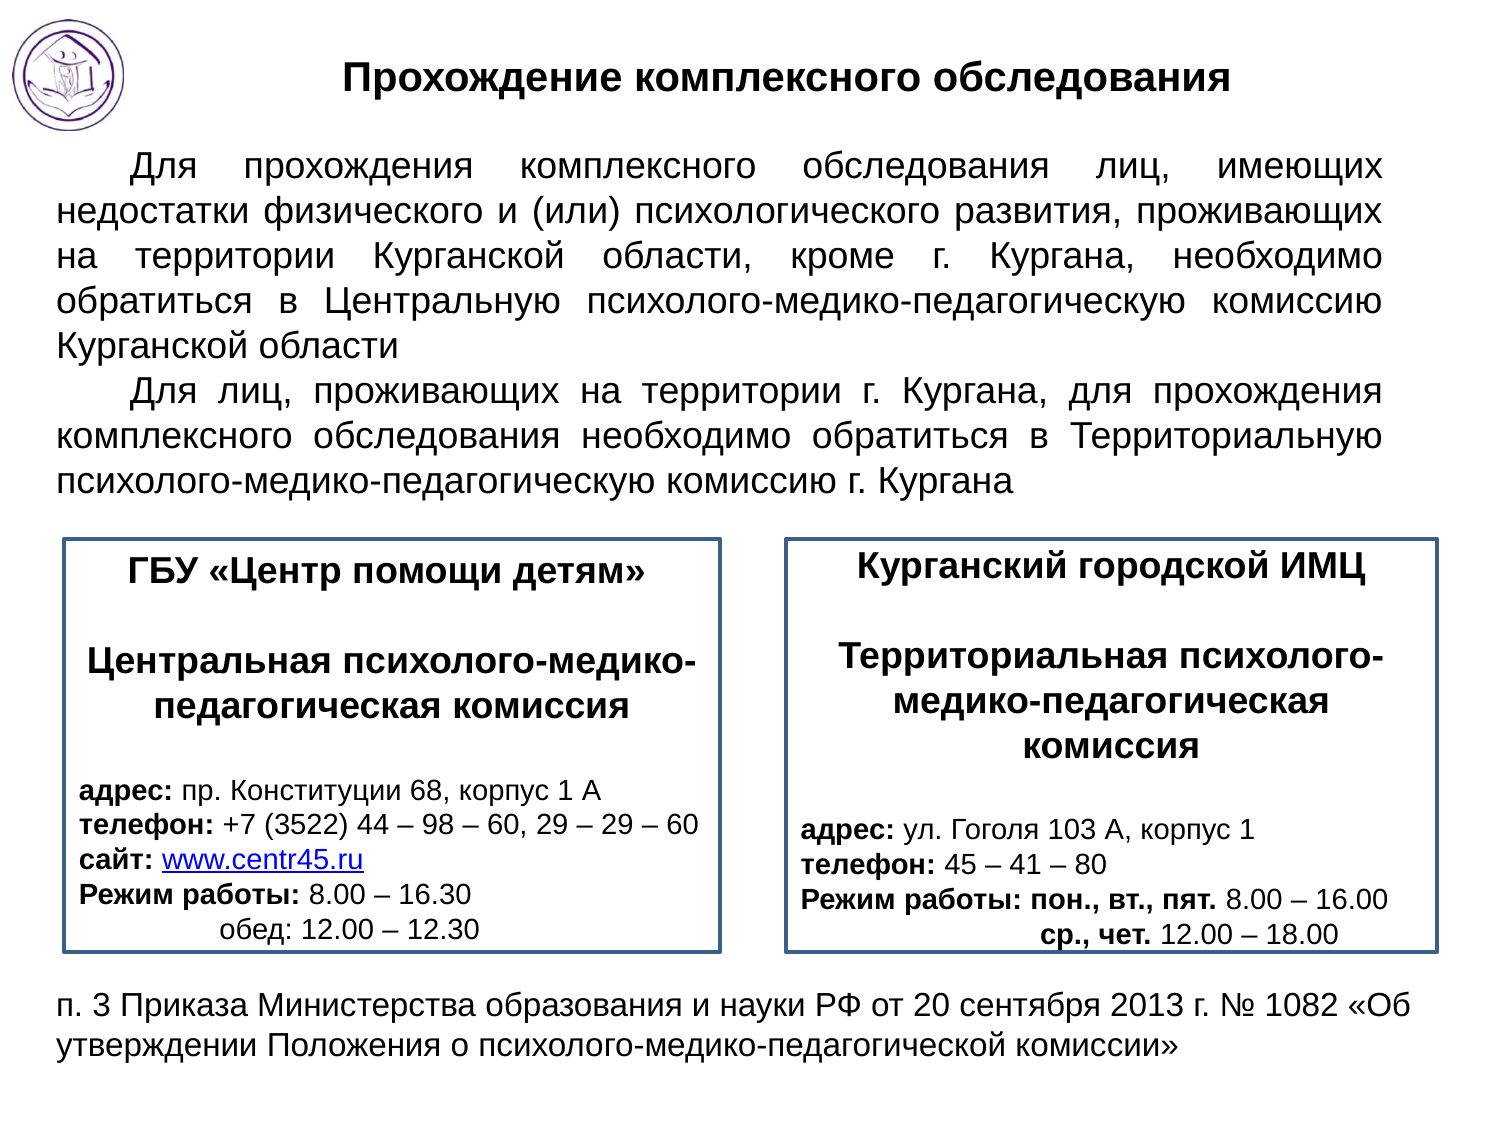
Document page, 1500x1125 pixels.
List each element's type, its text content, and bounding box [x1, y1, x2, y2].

text_box п. 3 Приказа Министерства образования и науки РФ от 20 сентября 2013 г. № 1082 «Об утверждении Положения о психолого-медико-педагогической комиссии» [41, 975, 1459, 1071]
text_box ГБУ «Центр помощи детям» Центральная психолого-медико-педагогическая комиссия адрес: пр. Конституции 68, корпус 1 А телефон: +7 (3522) 44 – 98 – 60, 29 – 29 – 60 сайт: www.centr45.ru Режим работы: 8.00 – 16.30 обед: 12.00 – 12.30 [62, 537, 722, 954]
picture [12, 18, 125, 131]
text_box Прохождение комплексного обследования [129, 41, 1429, 107]
text_box Для прохождения комплексного обследования лиц, имеющих недостатки физического и (или) психологического развития, проживающих на территории Курганской области, кроме г. Кургана, необходимо обратиться в Центральную психолого-медико-педагогическую комиссию Курганской области Для лиц, проживающих на территории г. Кургана, для прохождения комплексного обследования необходимо обратиться в Территориальную психолого-медико-педагогическую комиссию г. Кургана [41, 133, 1399, 509]
text_box Курганский городской ИМЦ Территориальная психолого-медико-педагогическая комиссия адрес: ул. Гоголя 103 А, корпус 1 телефон: 45 – 41 – 80 Режим работы: пон., вт., пят. 8.00 – 16.00 ср., чет. 12.00 – 18.00 [784, 537, 1439, 954]
